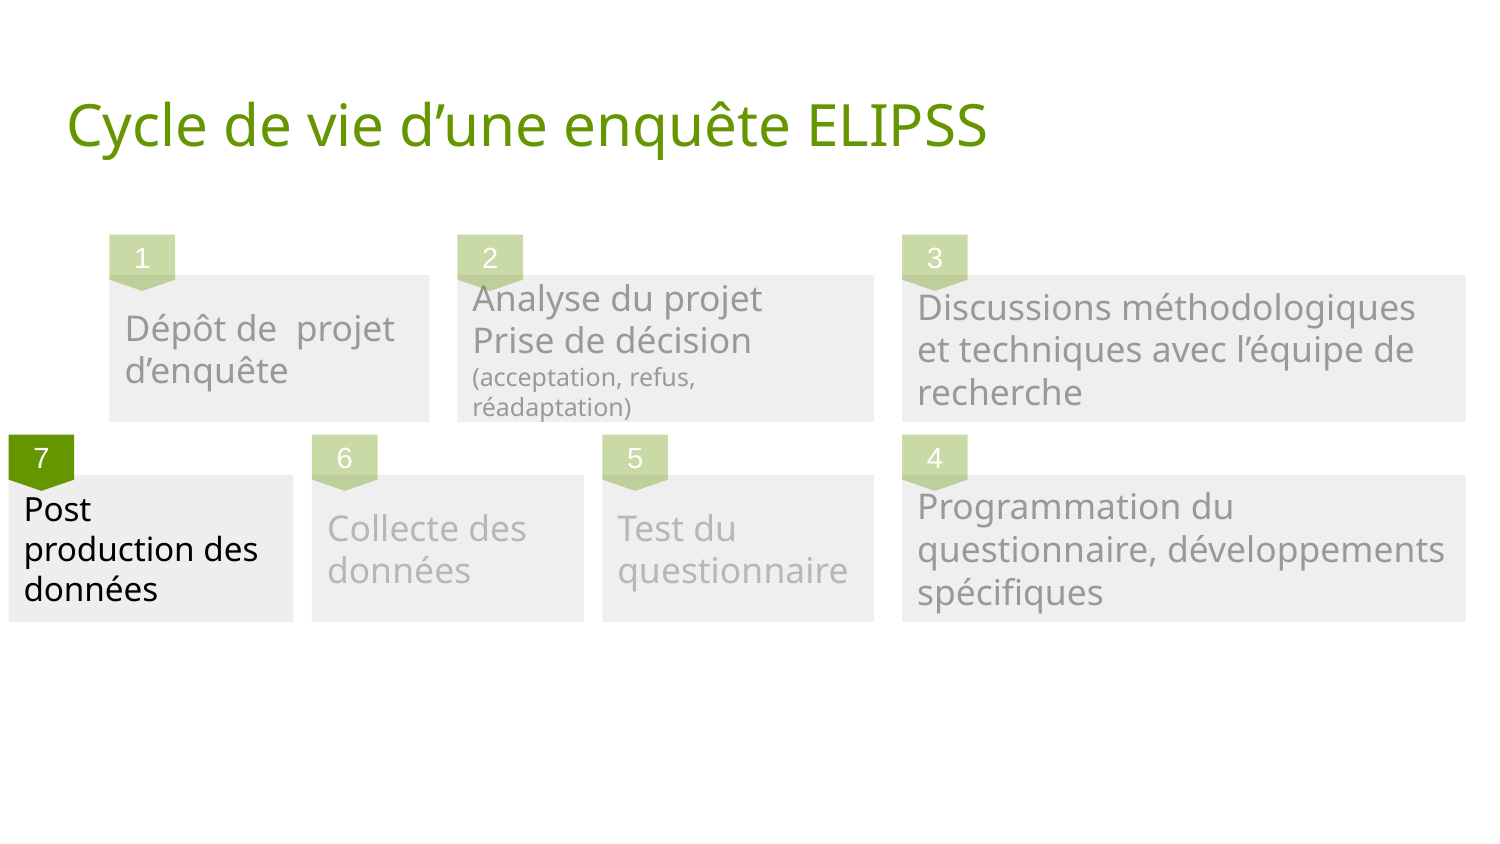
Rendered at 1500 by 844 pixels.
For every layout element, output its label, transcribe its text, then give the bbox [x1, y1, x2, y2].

title Cycle de vie d’une enquête ELIPSS [51, 72, 1449, 167]
text_box 7 [8, 434, 75, 491]
text_box 6 [311, 434, 378, 491]
text_box Post production des données [8, 474, 294, 622]
text_box 1 [109, 234, 176, 291]
text_box Programmation du questionnaire, développements spécifiques [902, 474, 1466, 622]
text_box 4 [902, 434, 968, 491]
text_box 3 [902, 234, 968, 291]
text_box Collecte des données [311, 474, 584, 622]
text_box 2 [457, 234, 524, 291]
text_box Test du questionnaire [602, 474, 875, 622]
text_box Discussions méthodologiques et techniques avec l’équipe de recherche [902, 275, 1466, 422]
text_box 5 [602, 434, 668, 491]
text_box Dépôt de projet d’enquête [109, 275, 430, 422]
text_box Analyse du projet Prise de décision (acceptation, refus, réadaptation) [457, 275, 875, 422]
